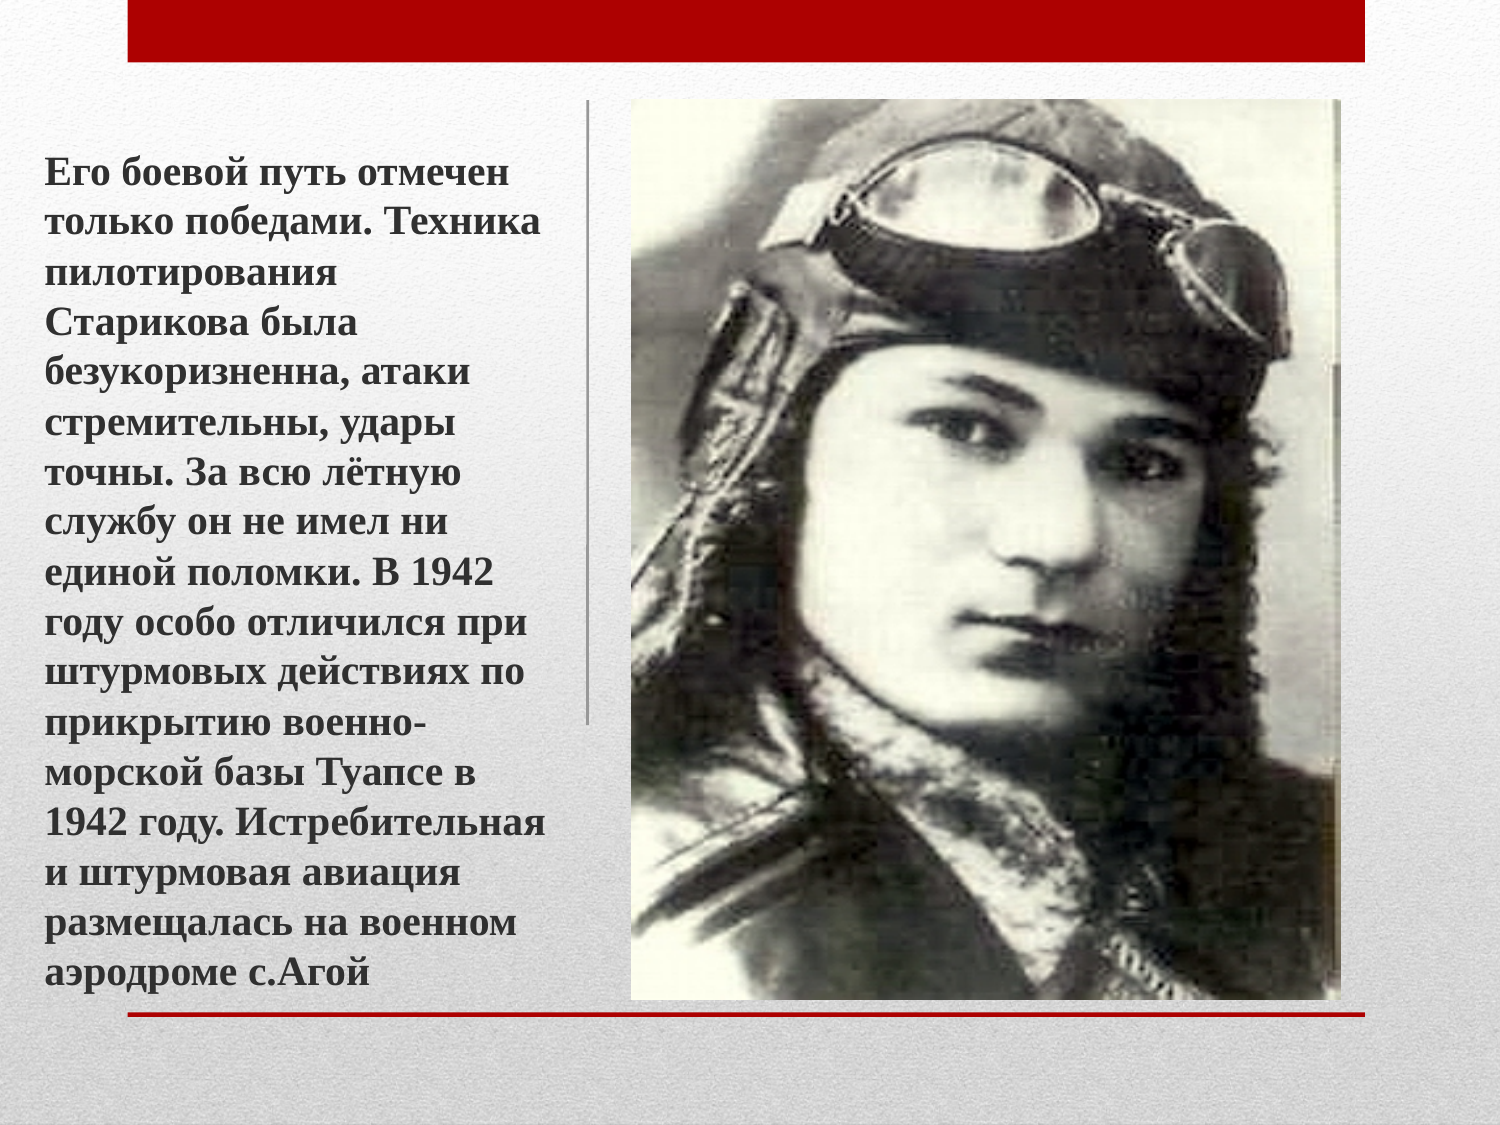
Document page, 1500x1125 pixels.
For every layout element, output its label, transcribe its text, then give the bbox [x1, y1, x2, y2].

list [631, 99, 1342, 1001]
list Его боевой путь отмечен только победами. Техника пилотирования Старикова была безукоризненна, атаки стремительны, удары точны. За всю лётную службу он не имел ни единой поломки. В 1942 году особо отличился при штурмовых действиях по прикрытию военно-морской базы Туапсе в 1942 году. Истребительная и штурмовая авиация размещалась на военном аэродроме с.Агой [29, 172, 564, 965]
